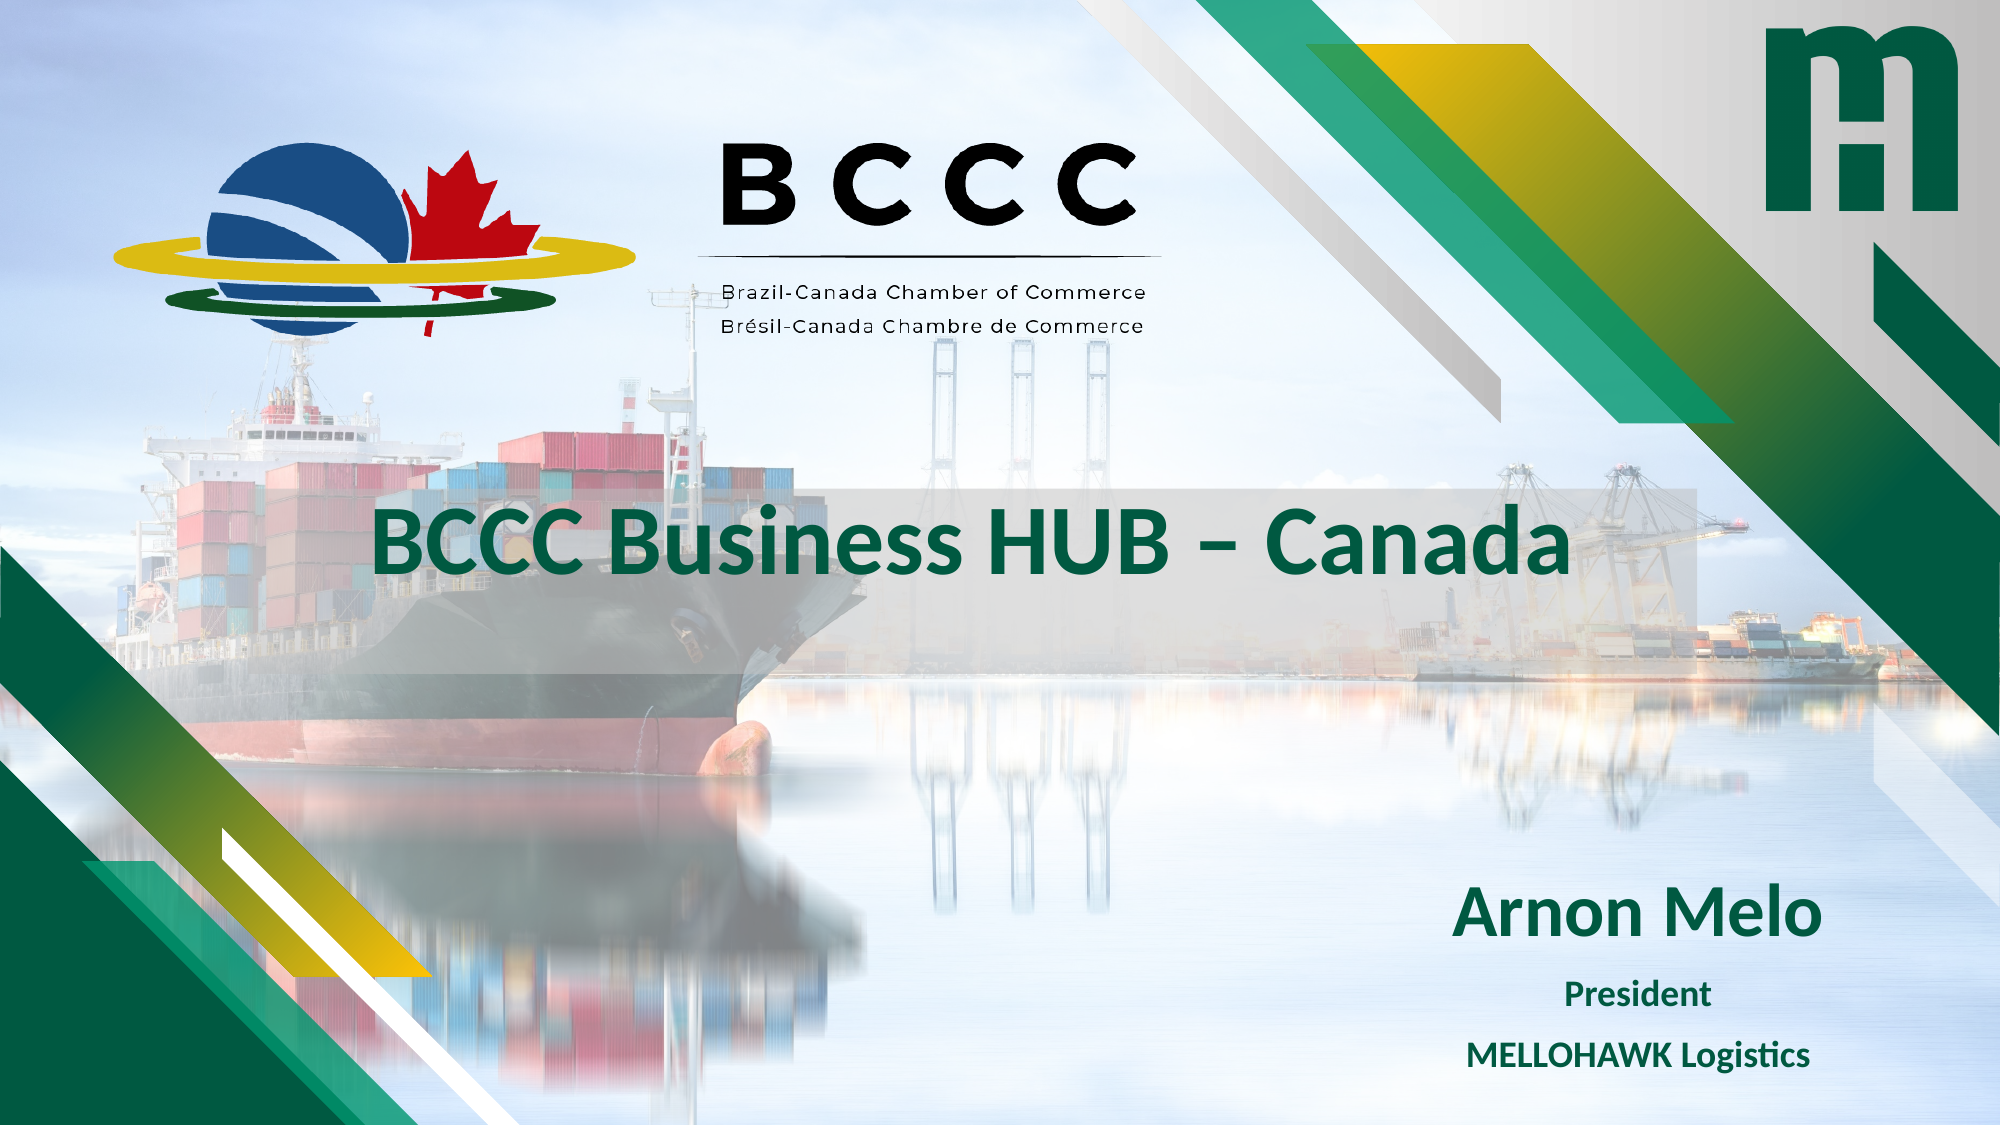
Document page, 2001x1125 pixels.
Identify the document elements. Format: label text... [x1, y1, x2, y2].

picture [1764, 25, 1959, 212]
picture [36, 0, 1238, 563]
text_box Arnon Melo President MELLOHAWK Logistics [1306, 871, 1971, 1095]
subtitle BCCC Business HUB – Canada [247, 488, 1698, 674]
